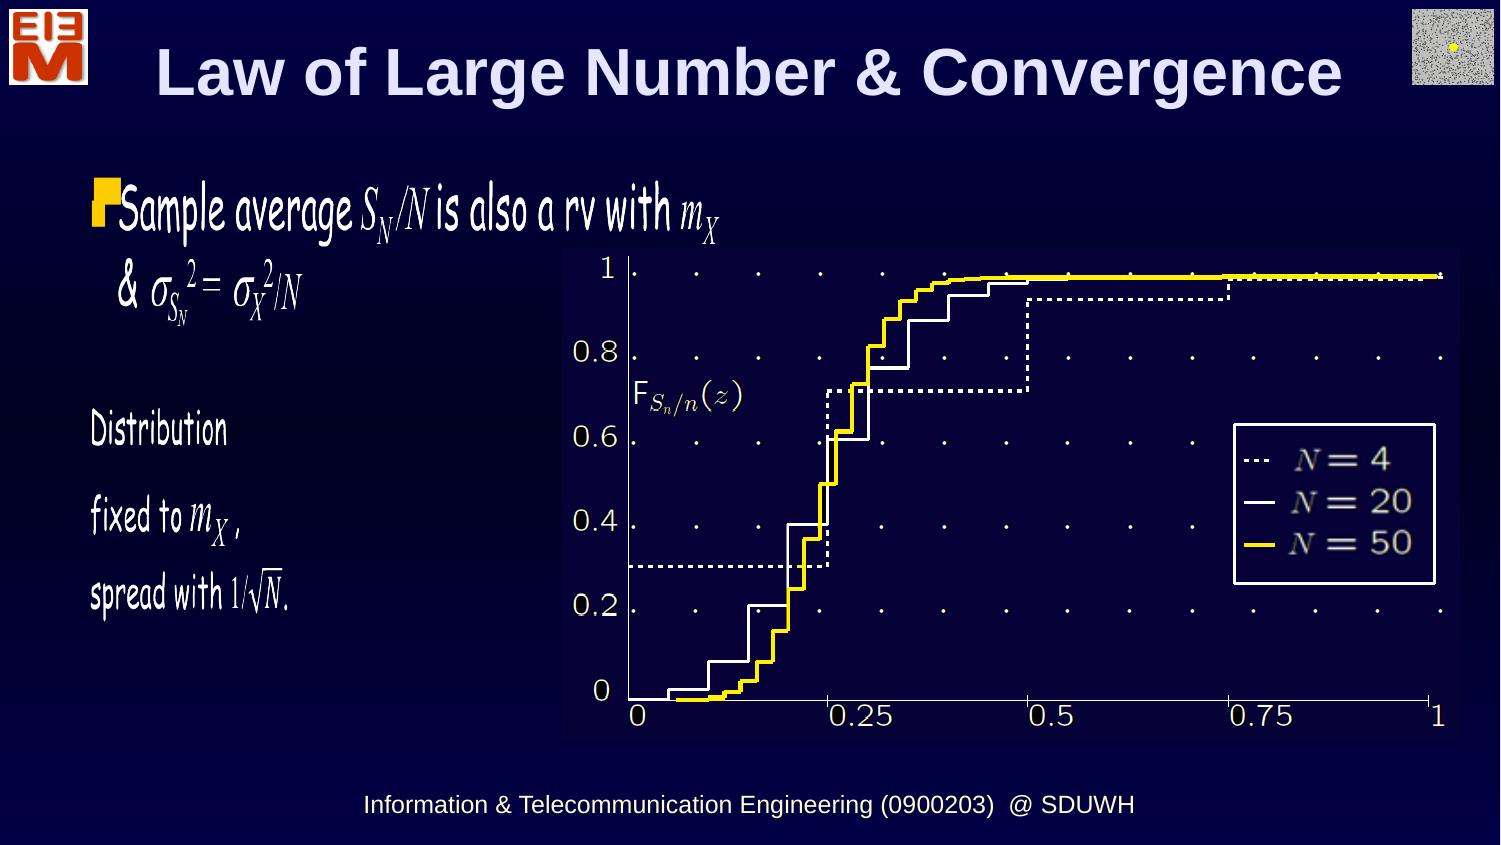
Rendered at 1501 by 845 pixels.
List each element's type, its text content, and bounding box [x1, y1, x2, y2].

footer Information & Telecommunication Engineering (0900203) @ SDUWH [312, 788, 1188, 826]
picture [1412, 9, 1494, 85]
picture [562, 247, 1460, 739]
picture [9, 9, 88, 85]
list [75, 150, 738, 789]
title Law of Large Number & Convergence [75, 12, 1425, 125]
